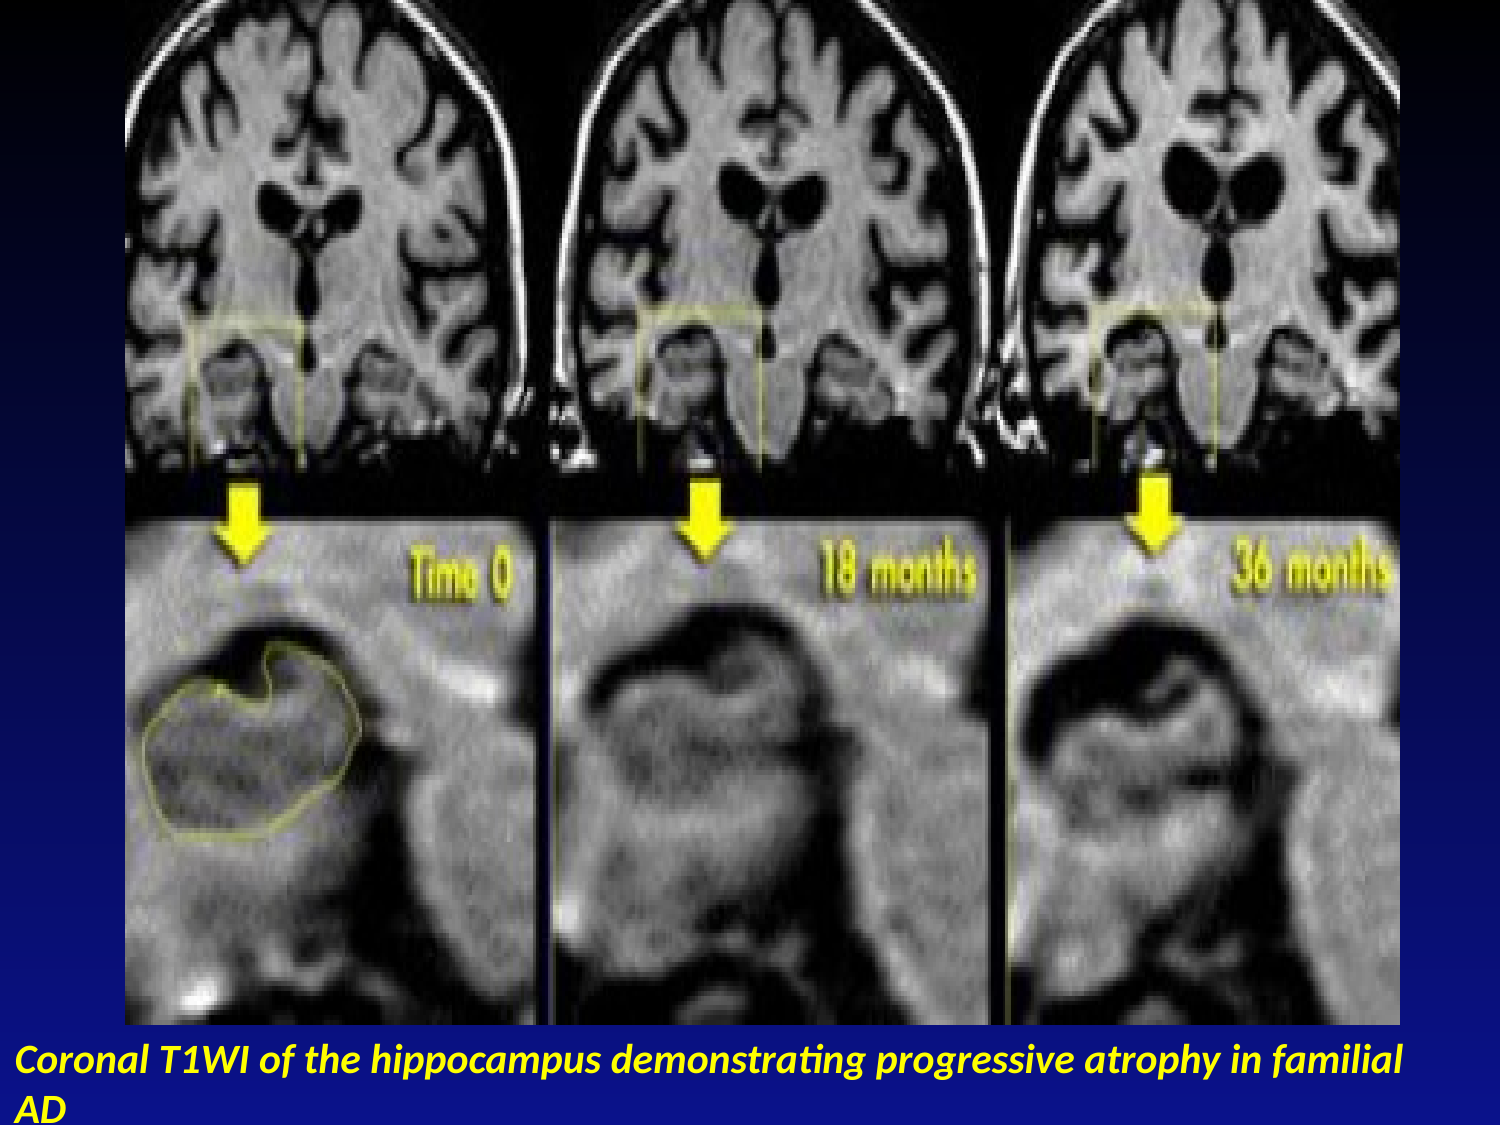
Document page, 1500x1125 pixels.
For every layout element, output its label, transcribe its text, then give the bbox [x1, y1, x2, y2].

text_box Coronal T1WI of the hippocampus demonstrating progressive atrophy in familial AD [0, 1024, 1475, 1125]
picture [124, 0, 1401, 1026]
